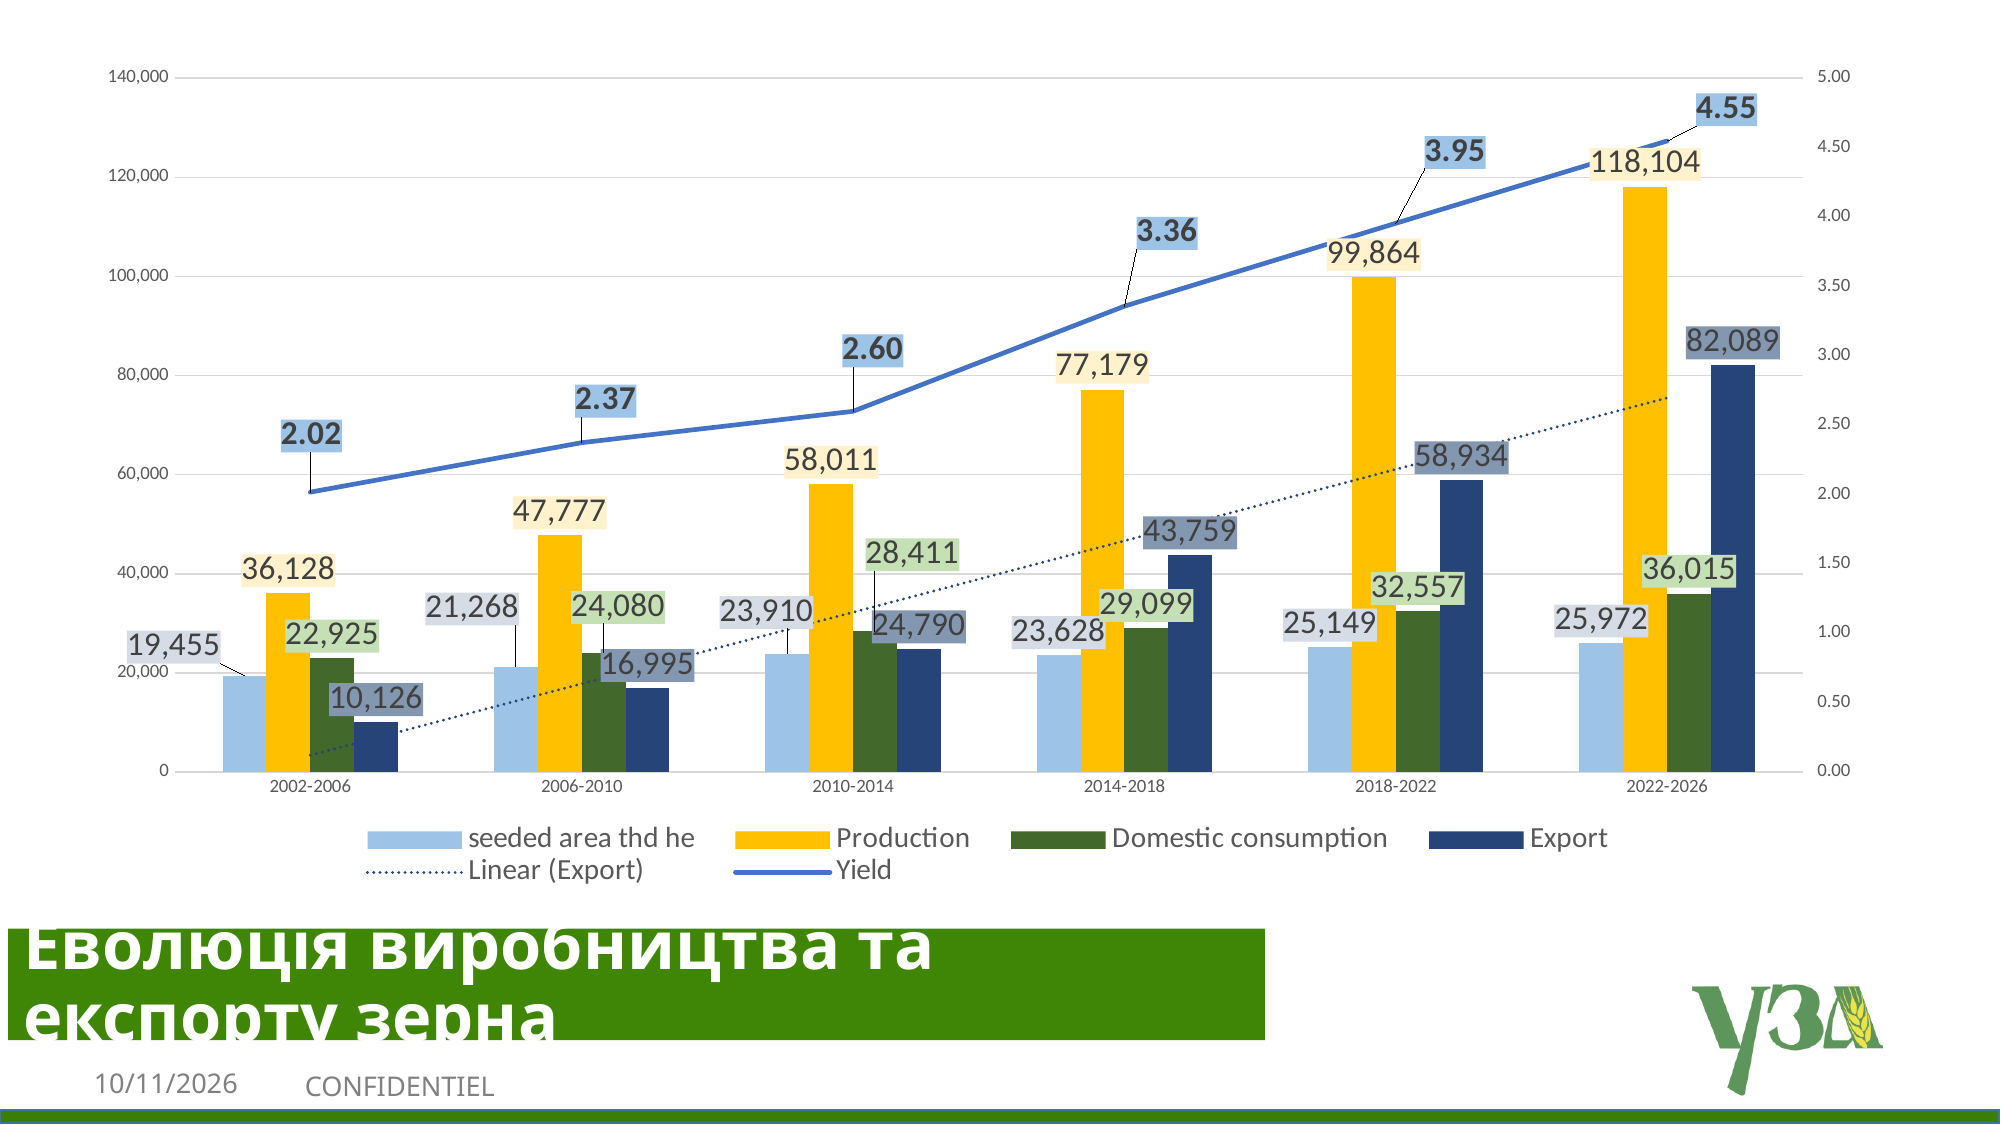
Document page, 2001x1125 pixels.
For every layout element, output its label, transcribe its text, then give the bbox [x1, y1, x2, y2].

picture [1686, 965, 1903, 1107]
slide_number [78, 1055, 256, 1116]
text_box Еволюція виробництва та експорту зерна [8, 928, 1265, 1041]
footer CONFIDENTIEL [256, 1055, 544, 1116]
chart [51, 53, 1933, 902]
